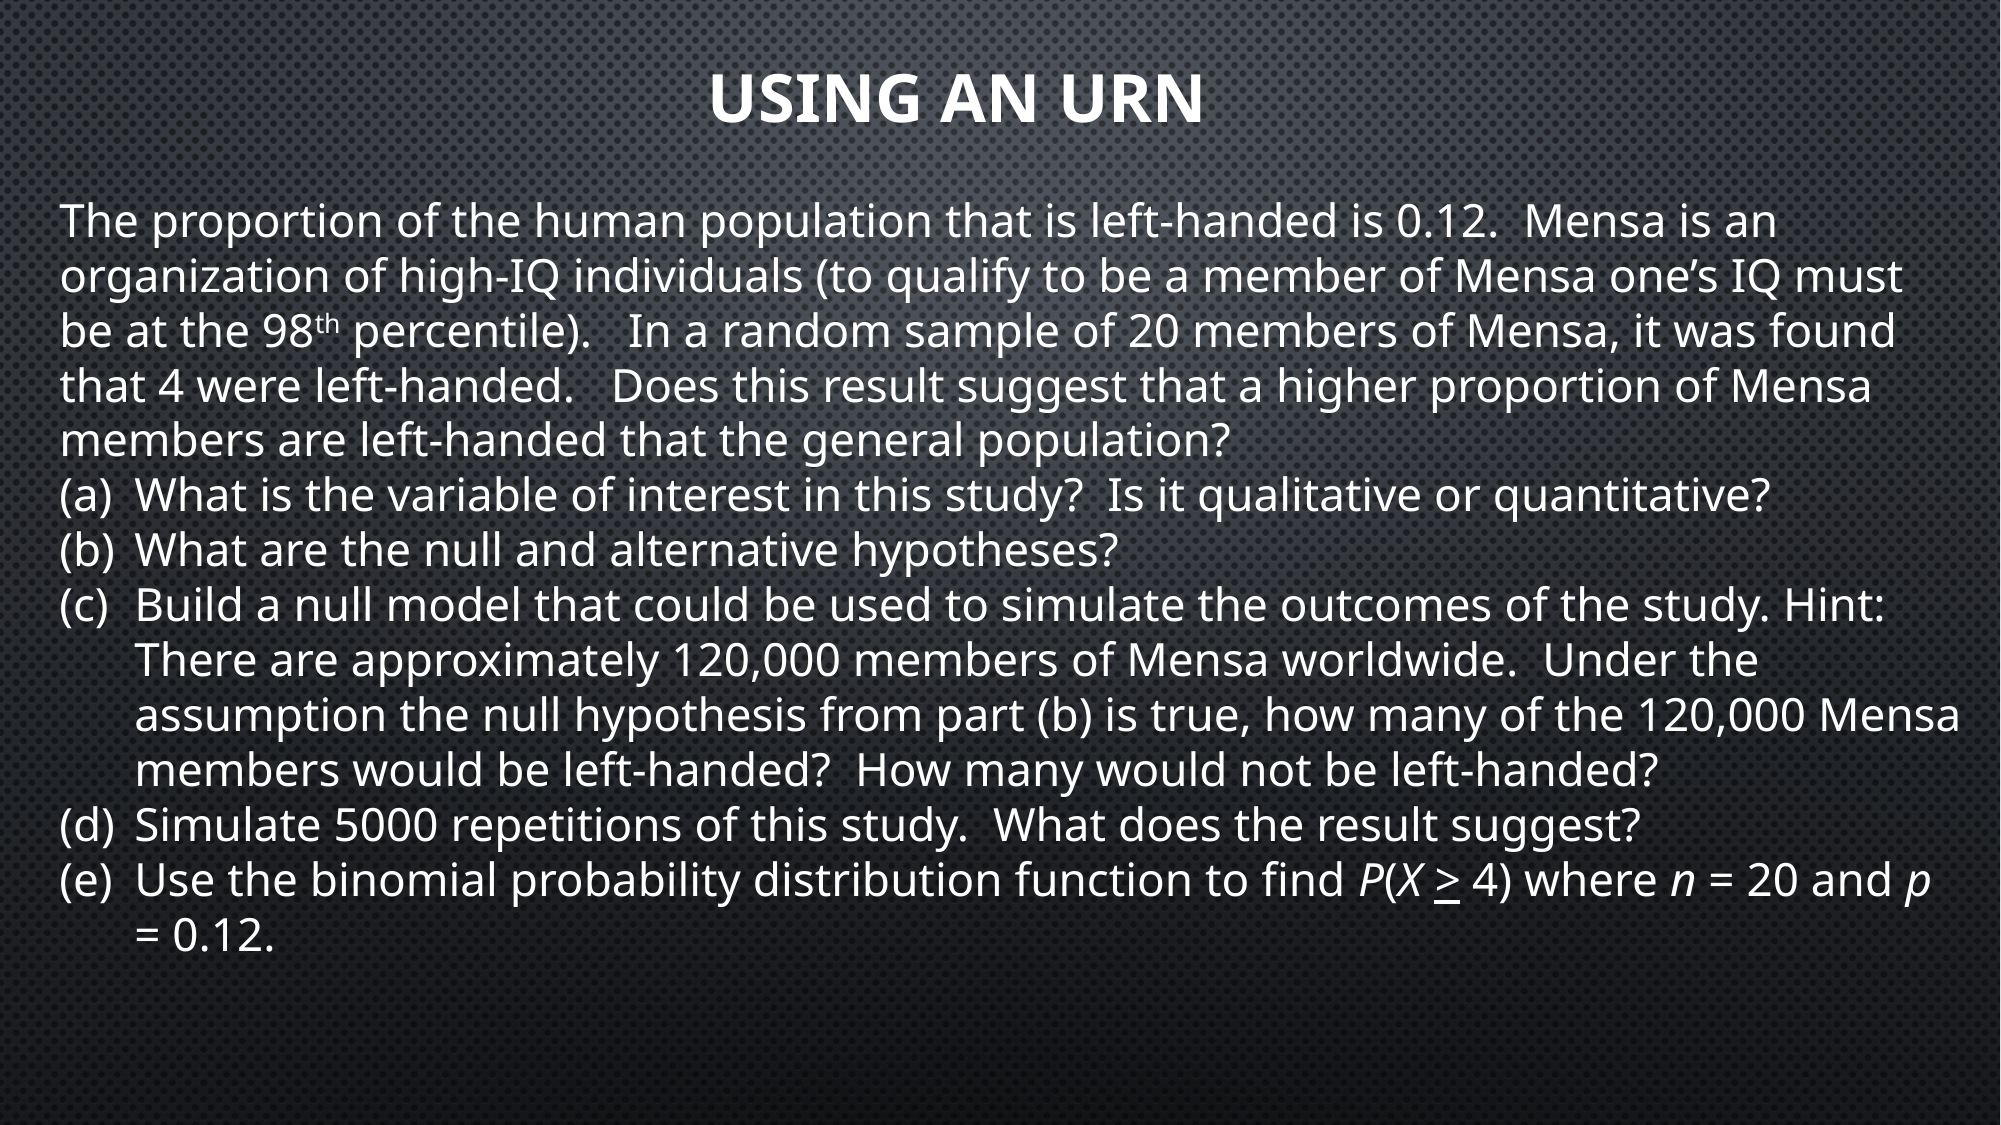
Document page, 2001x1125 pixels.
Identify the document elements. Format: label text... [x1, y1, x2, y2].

title Using an Urn [334, 15, 1581, 175]
text_box The proportion of the human population that is left-handed is 0.12. Mensa is an organization of high-IQ individuals (to qualify to be a member of Mensa one’s IQ must be at the 98th percentile). In a random sample of 20 members of Mensa, it was found that 4 were left-handed. Does this result suggest that a higher proportion of Mensa members are left-handed that the general population? What is the variable of interest in this study? Is it qualitative or quantitative? What are the null and alternative hypotheses? Build a null model that could be used to simulate the outcomes of the study. Hint: There are approximately 120,000 members of Mensa worldwide. Under the assumption the null hypothesis from part (b) is true, how many of the 120,000 Mensa members would be left-handed? How many would not be left-handed? Simulate 5000 repetitions of this study. What does the result suggest? Use the binomial probability distribution function to find P(X > 4) where n = 20 and p = 0.12. [44, 183, 1979, 969]
